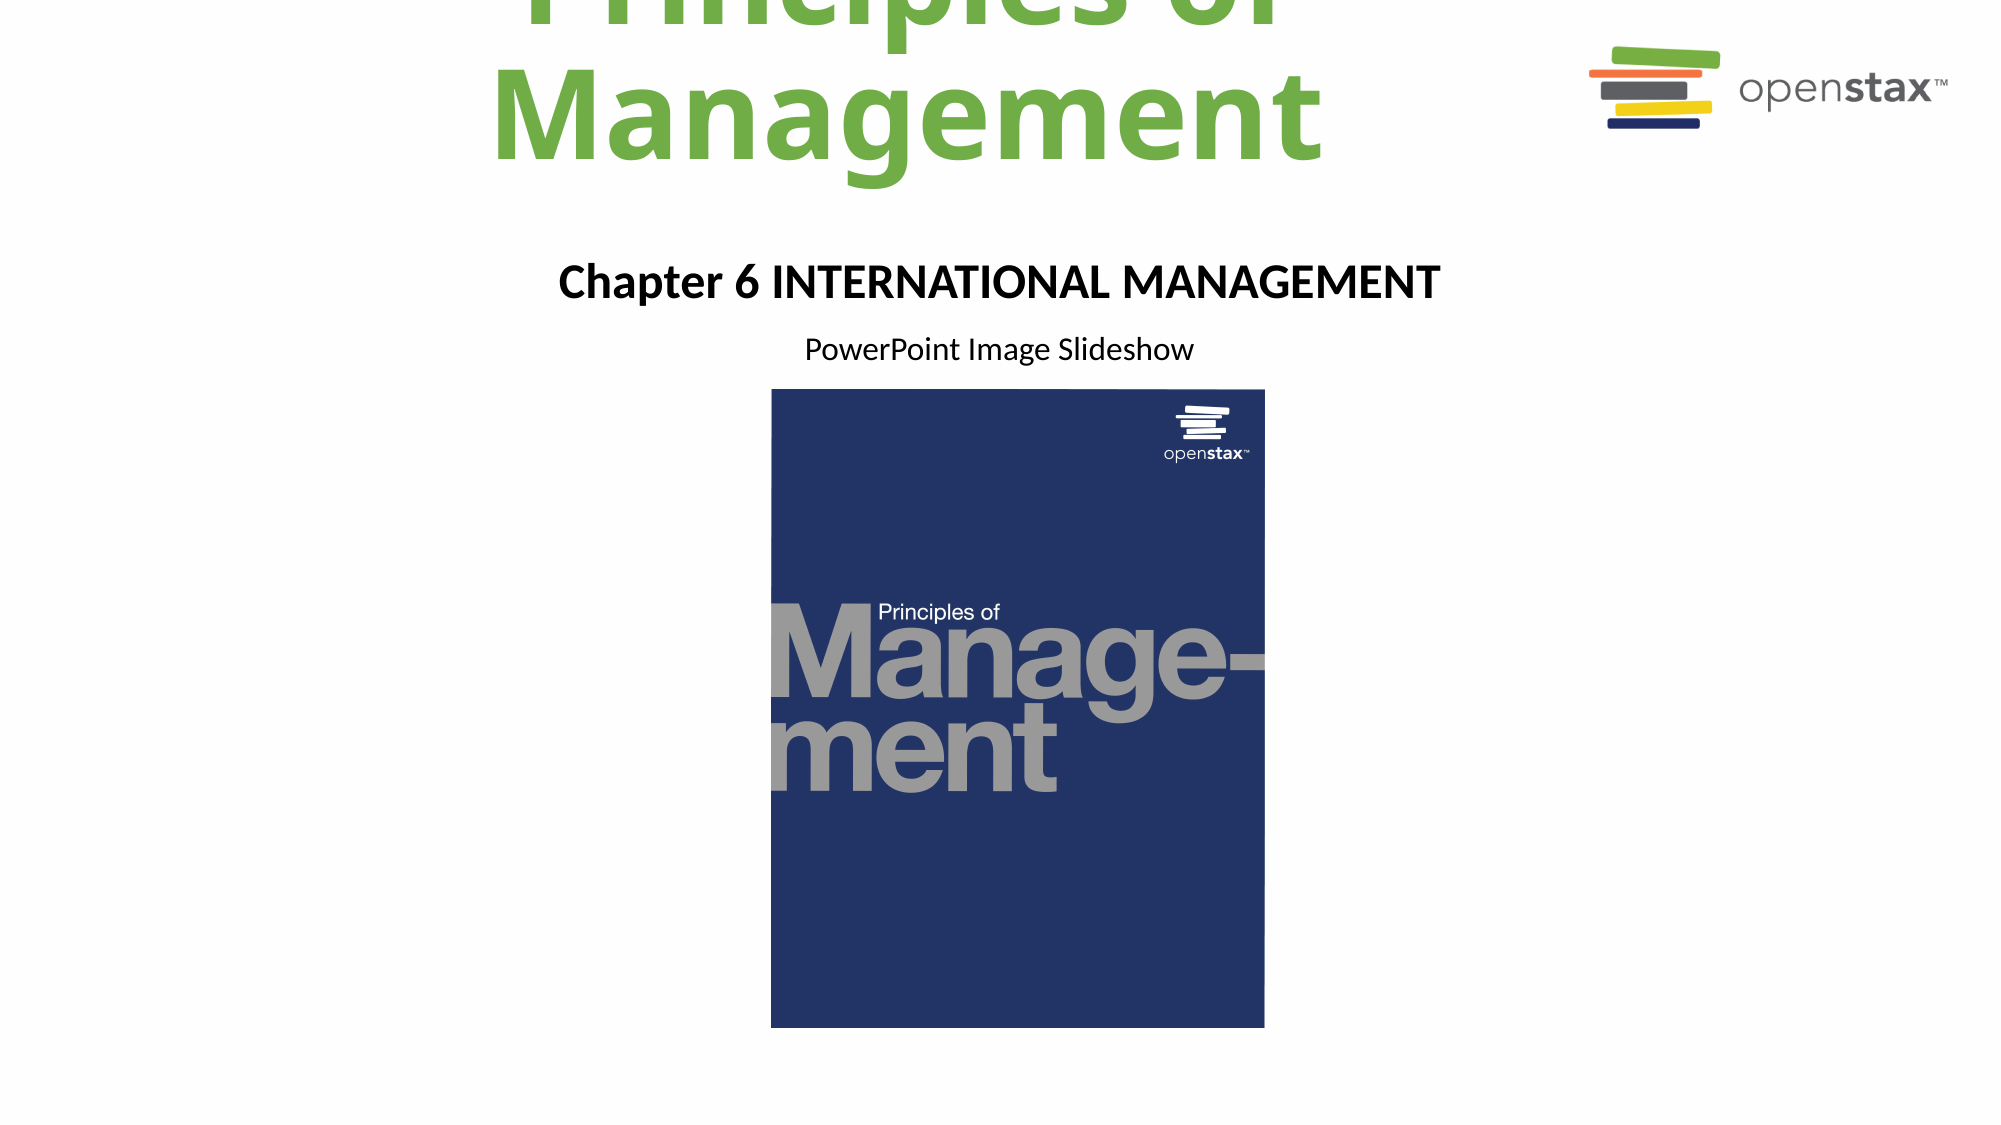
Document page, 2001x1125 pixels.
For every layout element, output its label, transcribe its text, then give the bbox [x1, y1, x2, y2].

list [249, 194, 1861, 393]
text_box Chapter 6 International Management [249, 247, 1750, 321]
picture [0, 0, 2001, 1125]
title Principles of Management [155, 28, 1656, 195]
